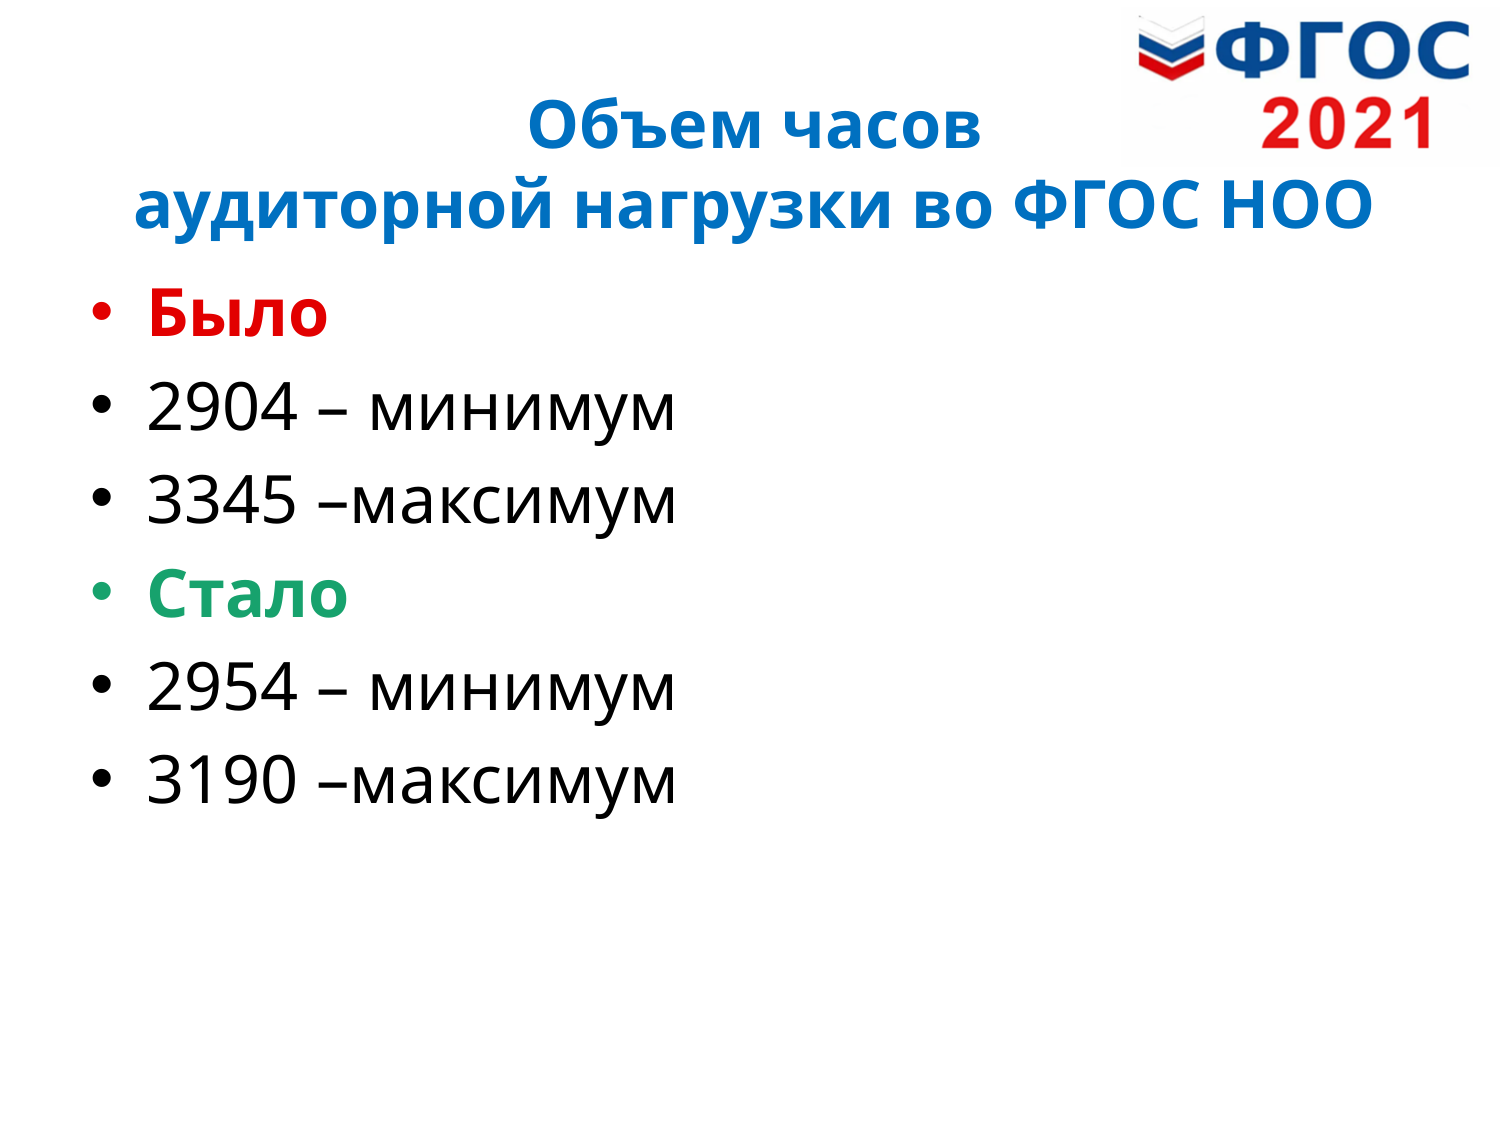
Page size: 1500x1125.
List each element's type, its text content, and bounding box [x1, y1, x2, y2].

picture [1121, 6, 1500, 167]
title Объем часов аудиторной нагрузки во ФГОС НОО [75, 45, 1436, 279]
list Было 2904 – минимум 3345 –максимум Стало 2954 – минимум 3190 –максимум [75, 262, 1425, 1005]
